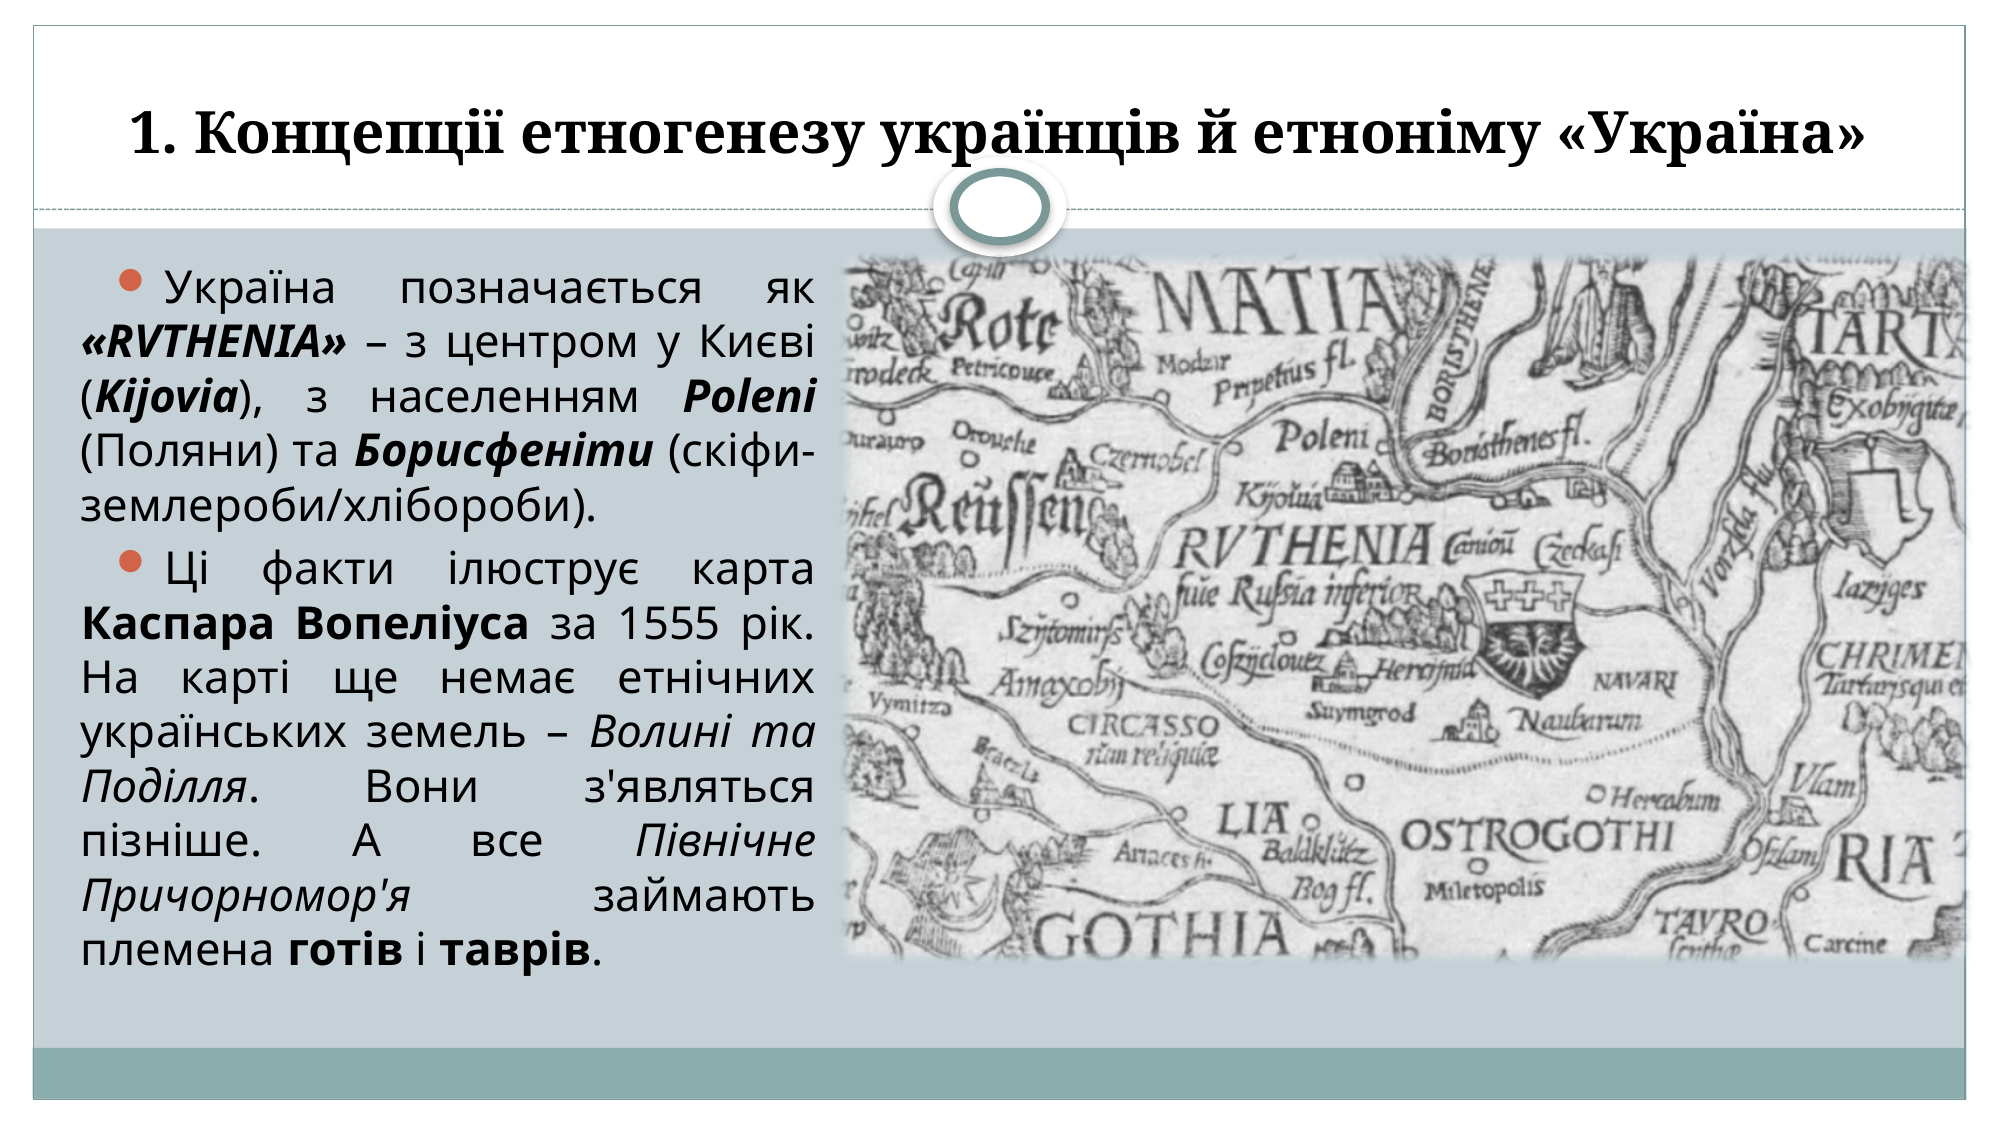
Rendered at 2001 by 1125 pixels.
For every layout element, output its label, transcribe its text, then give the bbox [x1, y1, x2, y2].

picture [838, 251, 1974, 966]
list Україна позначається як «RVTHENIA» – з центром у Києві (Kijovia), з населенням Poleni (Поляни) та Борисфеніти (скіфи-землероби/хлібороби). Ці факти ілюструє карта Каспара Вопеліуса за 1555 рік. На карті ще немає етнічних українських земель – Волині та Поділля. Вони з'являться пізніше. А все Північне Причорномор'я займають племена готів і таврів. [66, 250, 832, 1001]
title 1. Концепції етногенезу українців й етноніму «Україна» [66, 37, 1933, 173]
